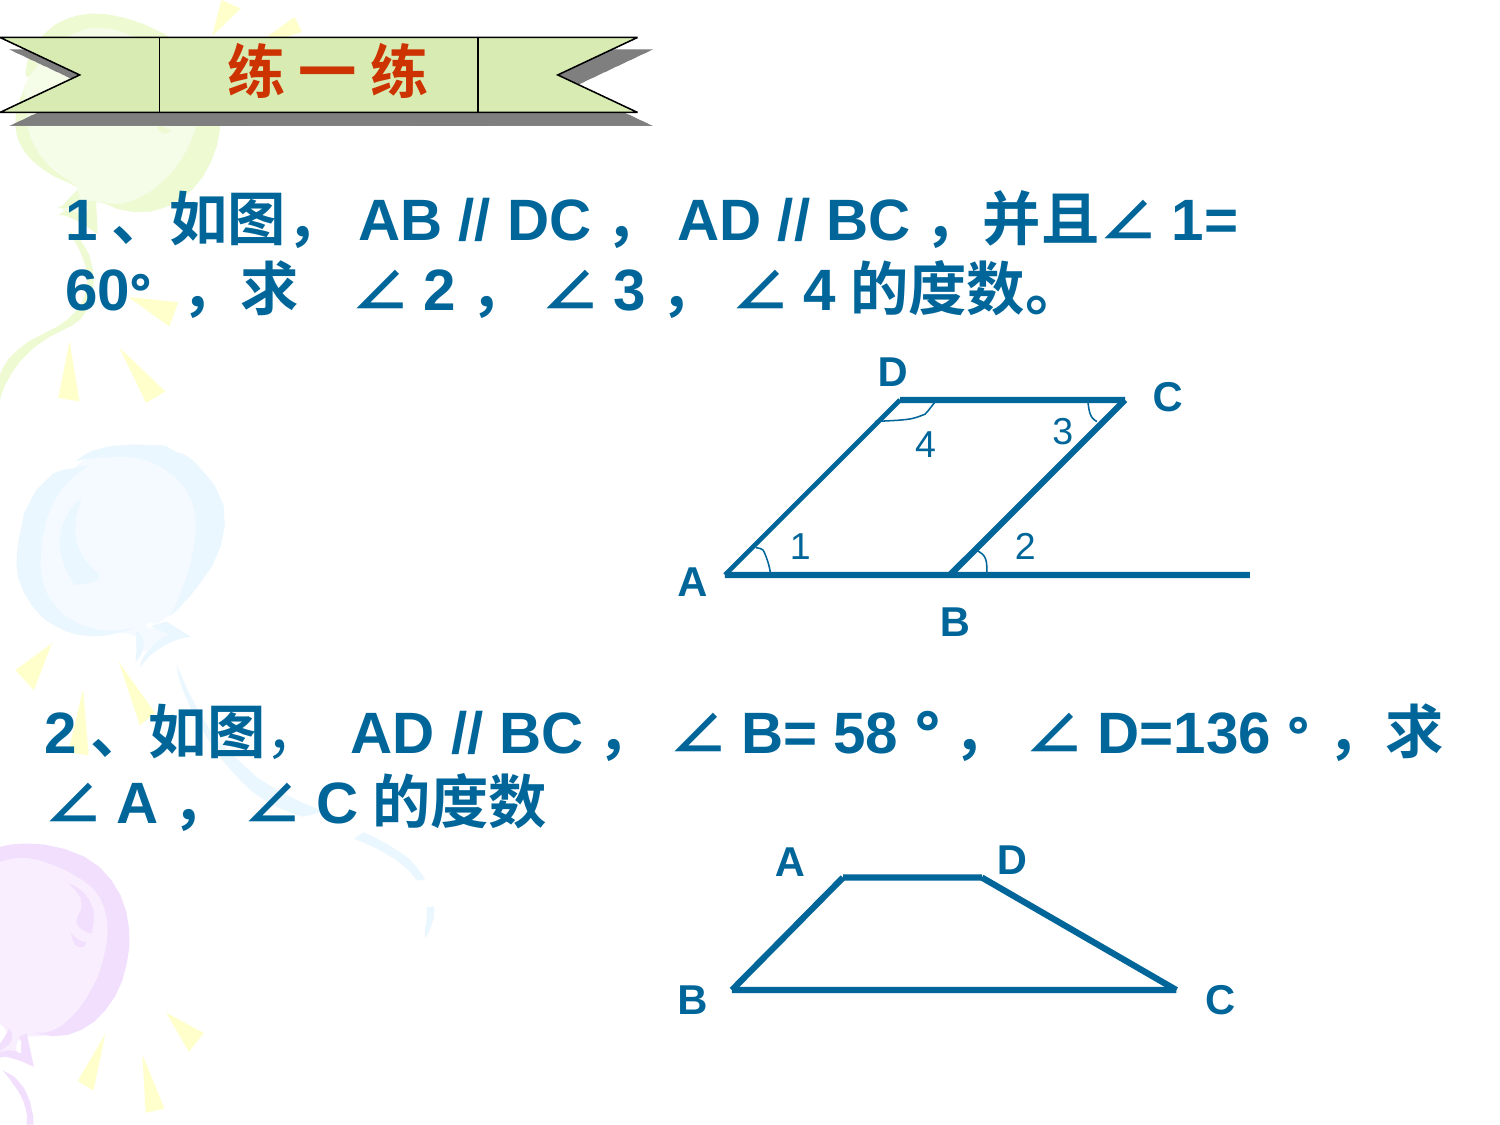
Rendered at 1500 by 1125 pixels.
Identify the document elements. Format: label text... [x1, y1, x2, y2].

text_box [662, 824, 1288, 1031]
text_box 1、如图，AB // DC，AD // BC，并且∠1= 60° ，求 ∠2， ∠3， ∠4的度数。 [50, 174, 1438, 330]
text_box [0, 27, 638, 114]
text_box 2、如图， AD // BC， ∠B= 58 °， ∠D=136 ° ，求∠A， ∠C的度数 [29, 687, 1500, 843]
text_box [662, 337, 1251, 653]
